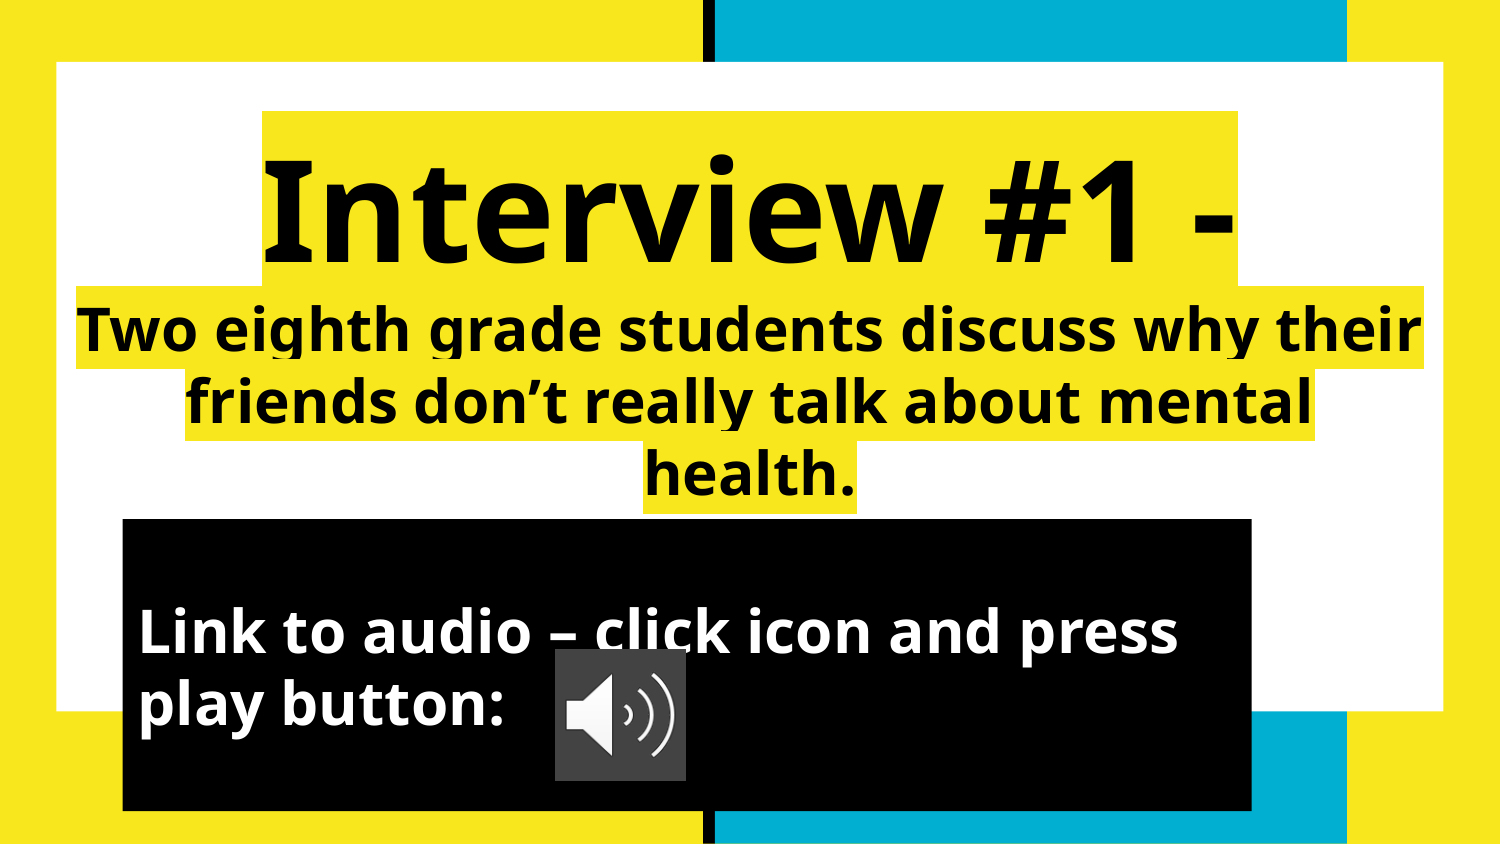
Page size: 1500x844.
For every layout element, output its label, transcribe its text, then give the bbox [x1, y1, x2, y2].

picture [553, 648, 688, 782]
subtitle Link to audio – click icon and press play button: [122, 519, 1252, 812]
title Interview #1 - Two eighth grade students discuss why their friends don’t really talk about mental health. [56, 61, 1444, 712]
